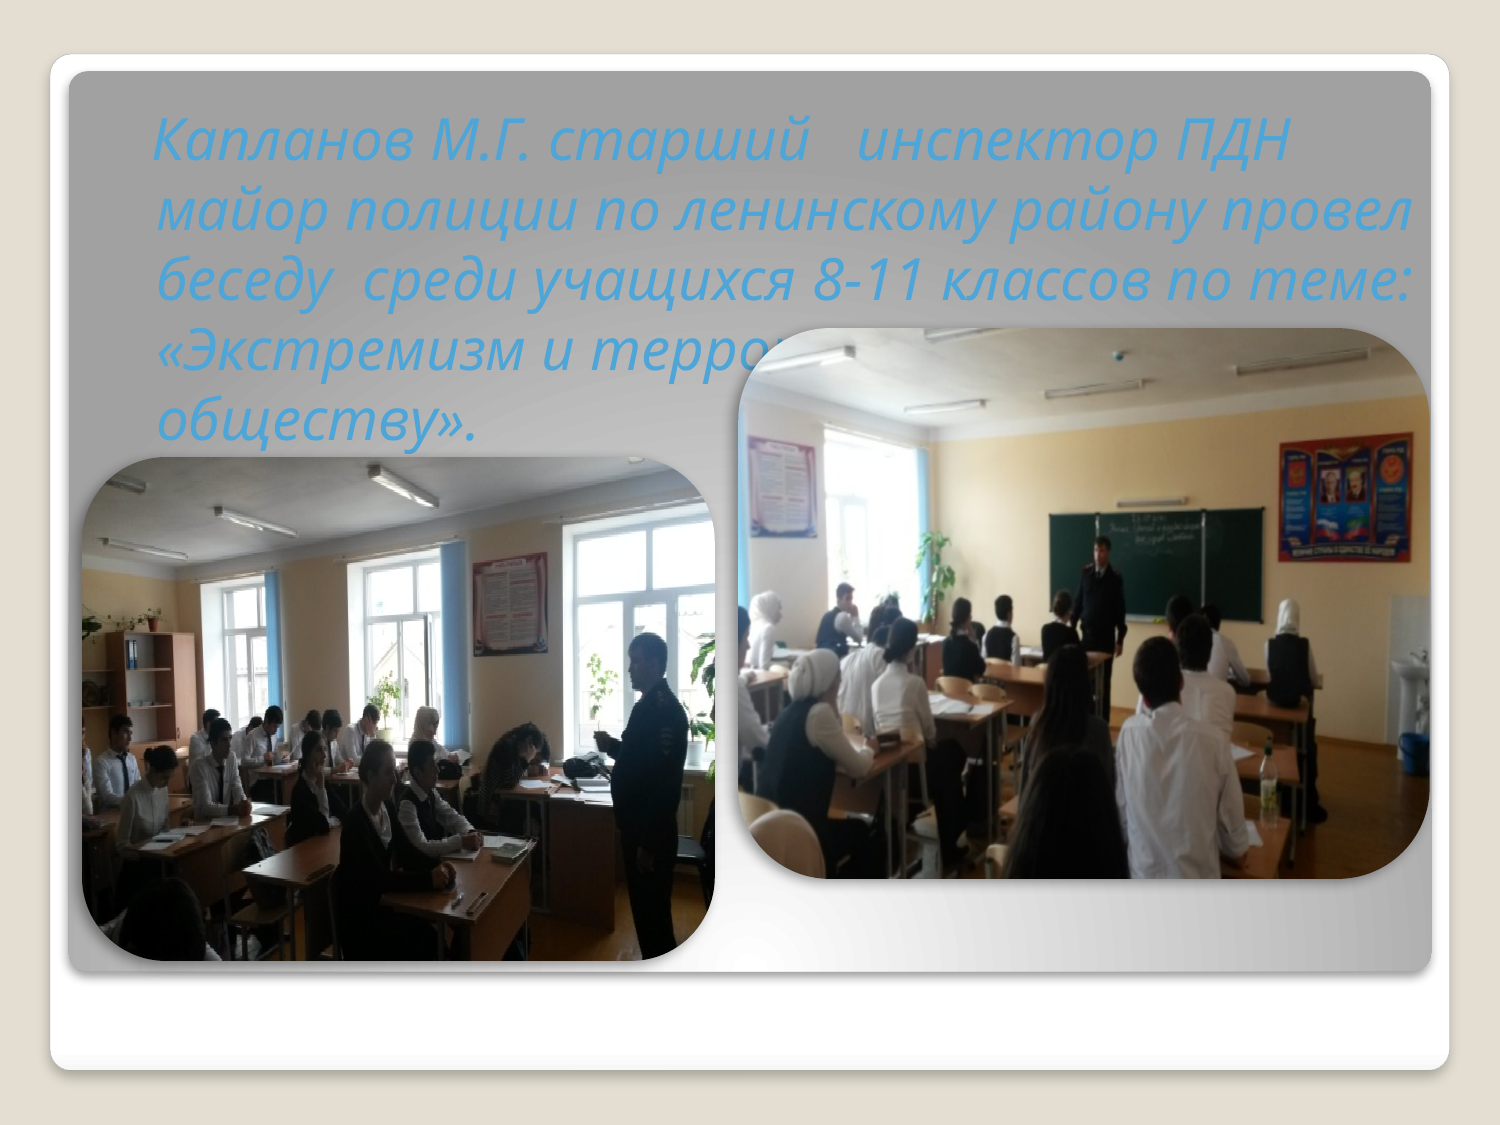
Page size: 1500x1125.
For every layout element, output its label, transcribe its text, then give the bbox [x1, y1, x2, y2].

list Капланов М.Г. старший инспектор ПДН майор полиции по ленинскому району провел беседу среди учащихся 8-11 классов по теме: «Экстремизм и терроризм- угроза обществу». [82, 86, 1442, 399]
picture [81, 456, 716, 962]
picture [737, 327, 1430, 880]
